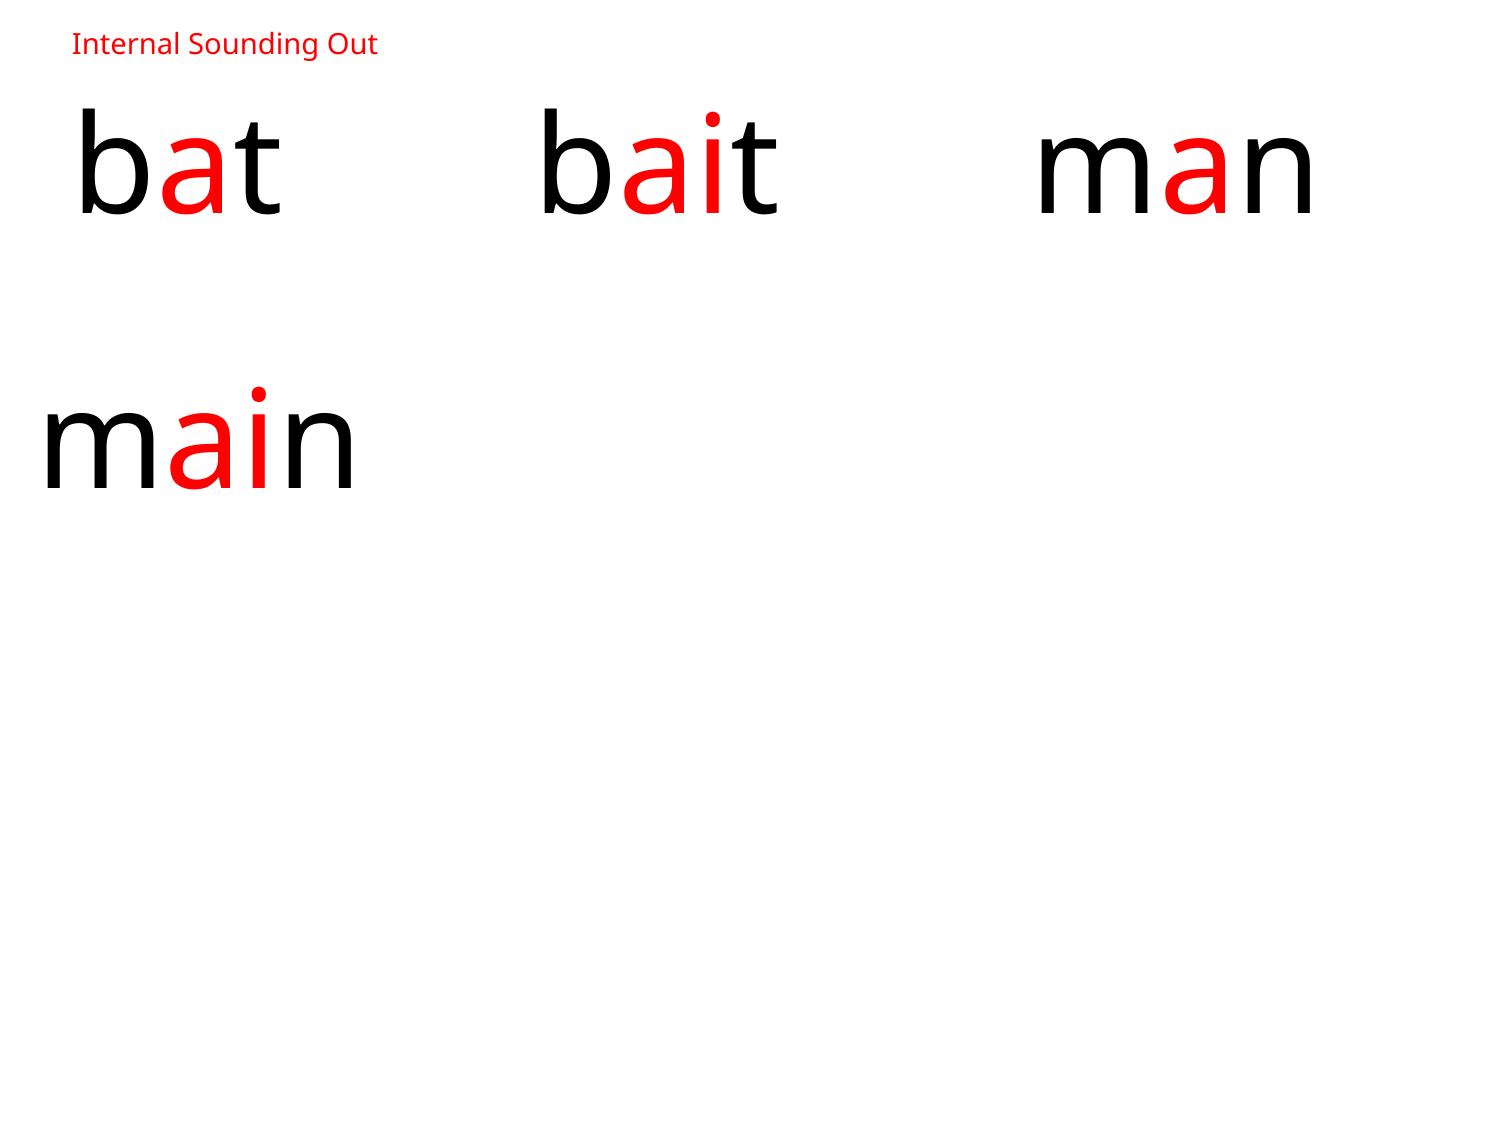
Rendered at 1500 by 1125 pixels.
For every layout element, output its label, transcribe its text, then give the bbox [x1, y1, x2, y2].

text_box bat bait man main [21, 68, 1476, 523]
text_box Internal Sounding Out [57, 18, 437, 69]
